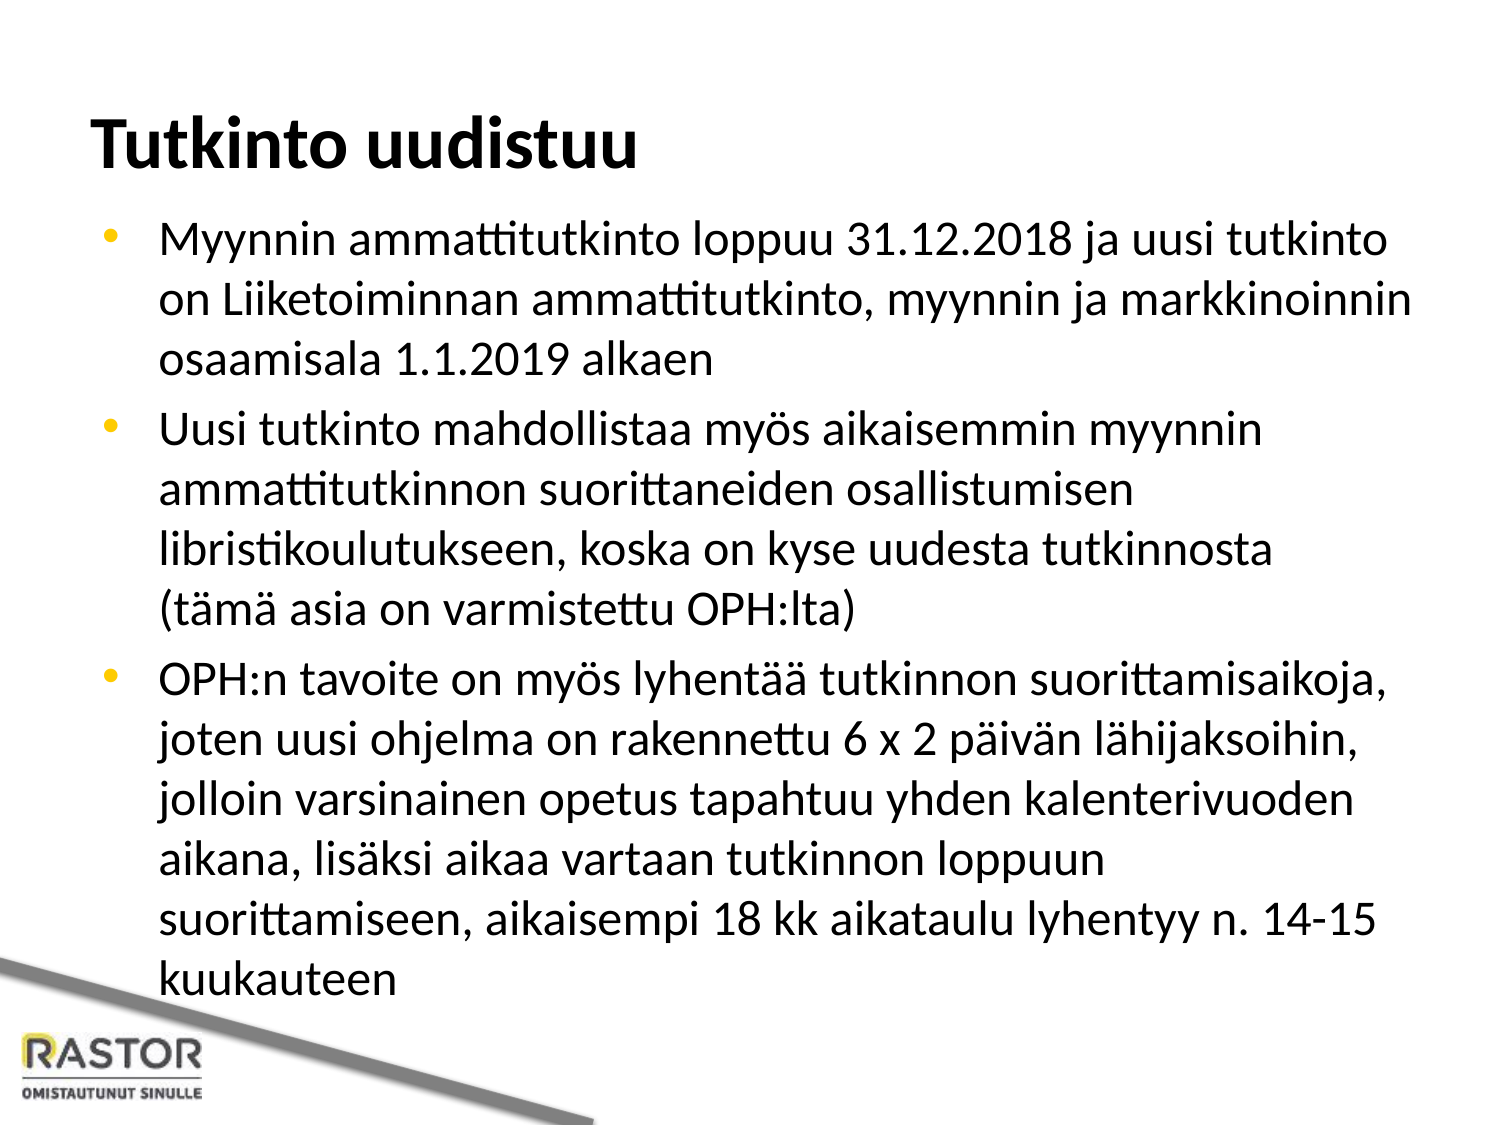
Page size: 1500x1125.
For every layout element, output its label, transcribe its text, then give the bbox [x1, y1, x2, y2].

list Myynnin ammattitutkinto loppuu 31.12.2018 ja uusi tutkinto on Liiketoiminnan ammattitutkinto, myynnin ja markkinoinnin osaamisala 1.1.2019 alkaen Uusi tutkinto mahdollistaa myös aikaisemmin myynnin ammattitutkinnon suorittaneiden osallistumisen libristikoulutukseen, koska on kyse uudesta tutkinnosta (tämä asia on varmistettu OPH:lta) OPH:n tavoite on myös lyhentää tutkinnon suorittamisaikoja, joten uusi ohjelma on rakennettu 6 x 2 päivän lähijaksoihin, jolloin varsinainen opetus tapahtuu yhden kalenterivuoden aikana, lisäksi aikaa vartaan tutkinnon loppuun suorittamiseen, aikaisempi 18 kk aikataulu lyhentyy n. 14-15 kuukauteen [87, 198, 1437, 999]
picture [21, 1032, 202, 1101]
title Tutkinto uudistuu [75, 45, 1425, 233]
